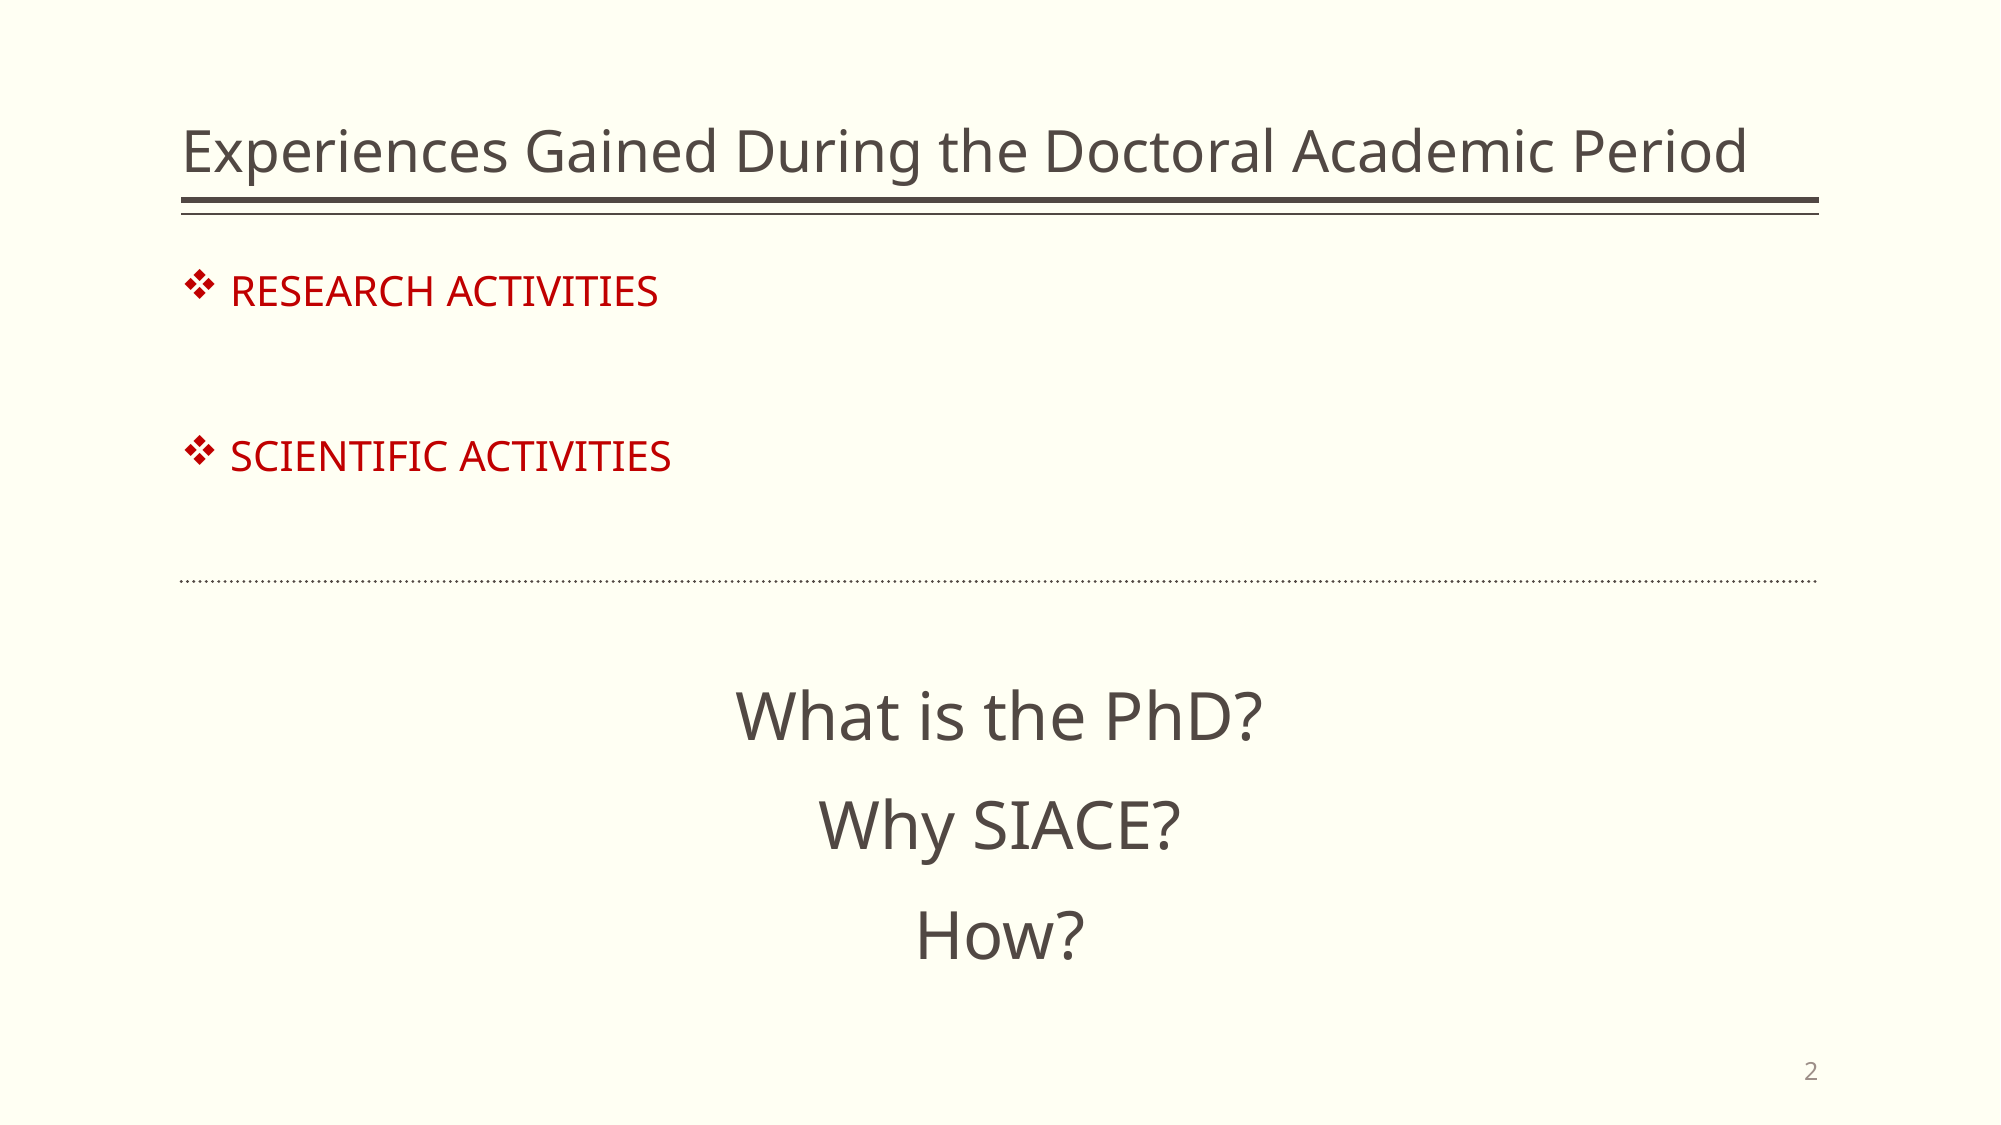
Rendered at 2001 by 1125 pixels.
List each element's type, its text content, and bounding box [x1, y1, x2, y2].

title Experiences Gained During the Doctoral Academic Period [181, 12, 1819, 193]
list Research Activities Scientific Activities What is the PhD? Why SIACE? How? [181, 582, 1819, 1013]
slide_number 2 [1518, 1042, 1819, 1103]
list Research Activities Scientific Activities What is the PhD? Why SIACE? How? [181, 262, 1819, 581]
